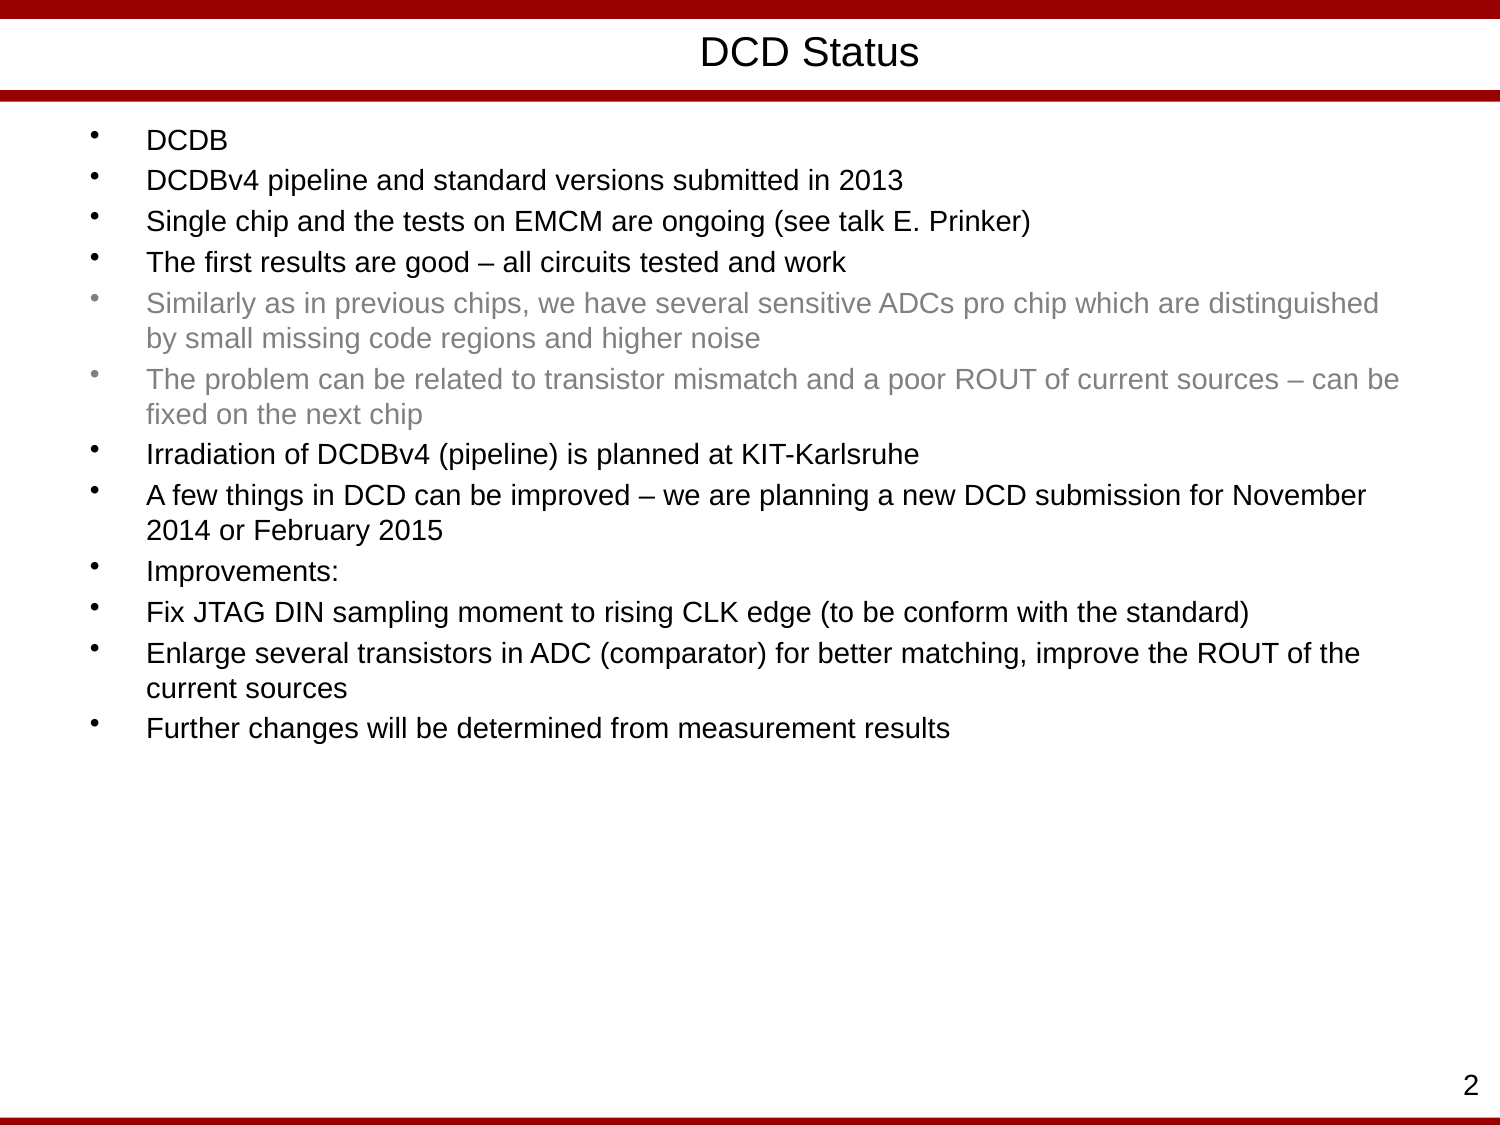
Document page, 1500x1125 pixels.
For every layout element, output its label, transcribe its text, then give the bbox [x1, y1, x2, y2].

title DCD Status [194, 21, 1425, 79]
slide_number 2 [1422, 1058, 1495, 1095]
text_box DCDB DCDBv4 pipeline and standard versions submitted in 2013 Single chip and the tests on EMCM are ongoing (see talk E. Prinker) The first results are good – all circuits tested and work Similarly as in previous chips, we have several sensitive ADCs pro chip which are distinguished by small missing code regions and higher noise The problem can be related to transistor mismatch and a poor ROUT of current sources – can be fixed on the next chip Irradiation of DCDBv4 (pipeline) is planned at KIT-Karlsruhe A few things in DCD can be improved – we are planning a new DCD submission for November 2014 or February 2015 Improvements: Fix JTAG DIN sampling moment to rising CLK edge (to be conform with the standard) Enlarge several transistors in ADC (comparator) for better matching, improve the ROUT of the current sources Further changes will be determined from measurement results [74, 113, 1425, 1047]
